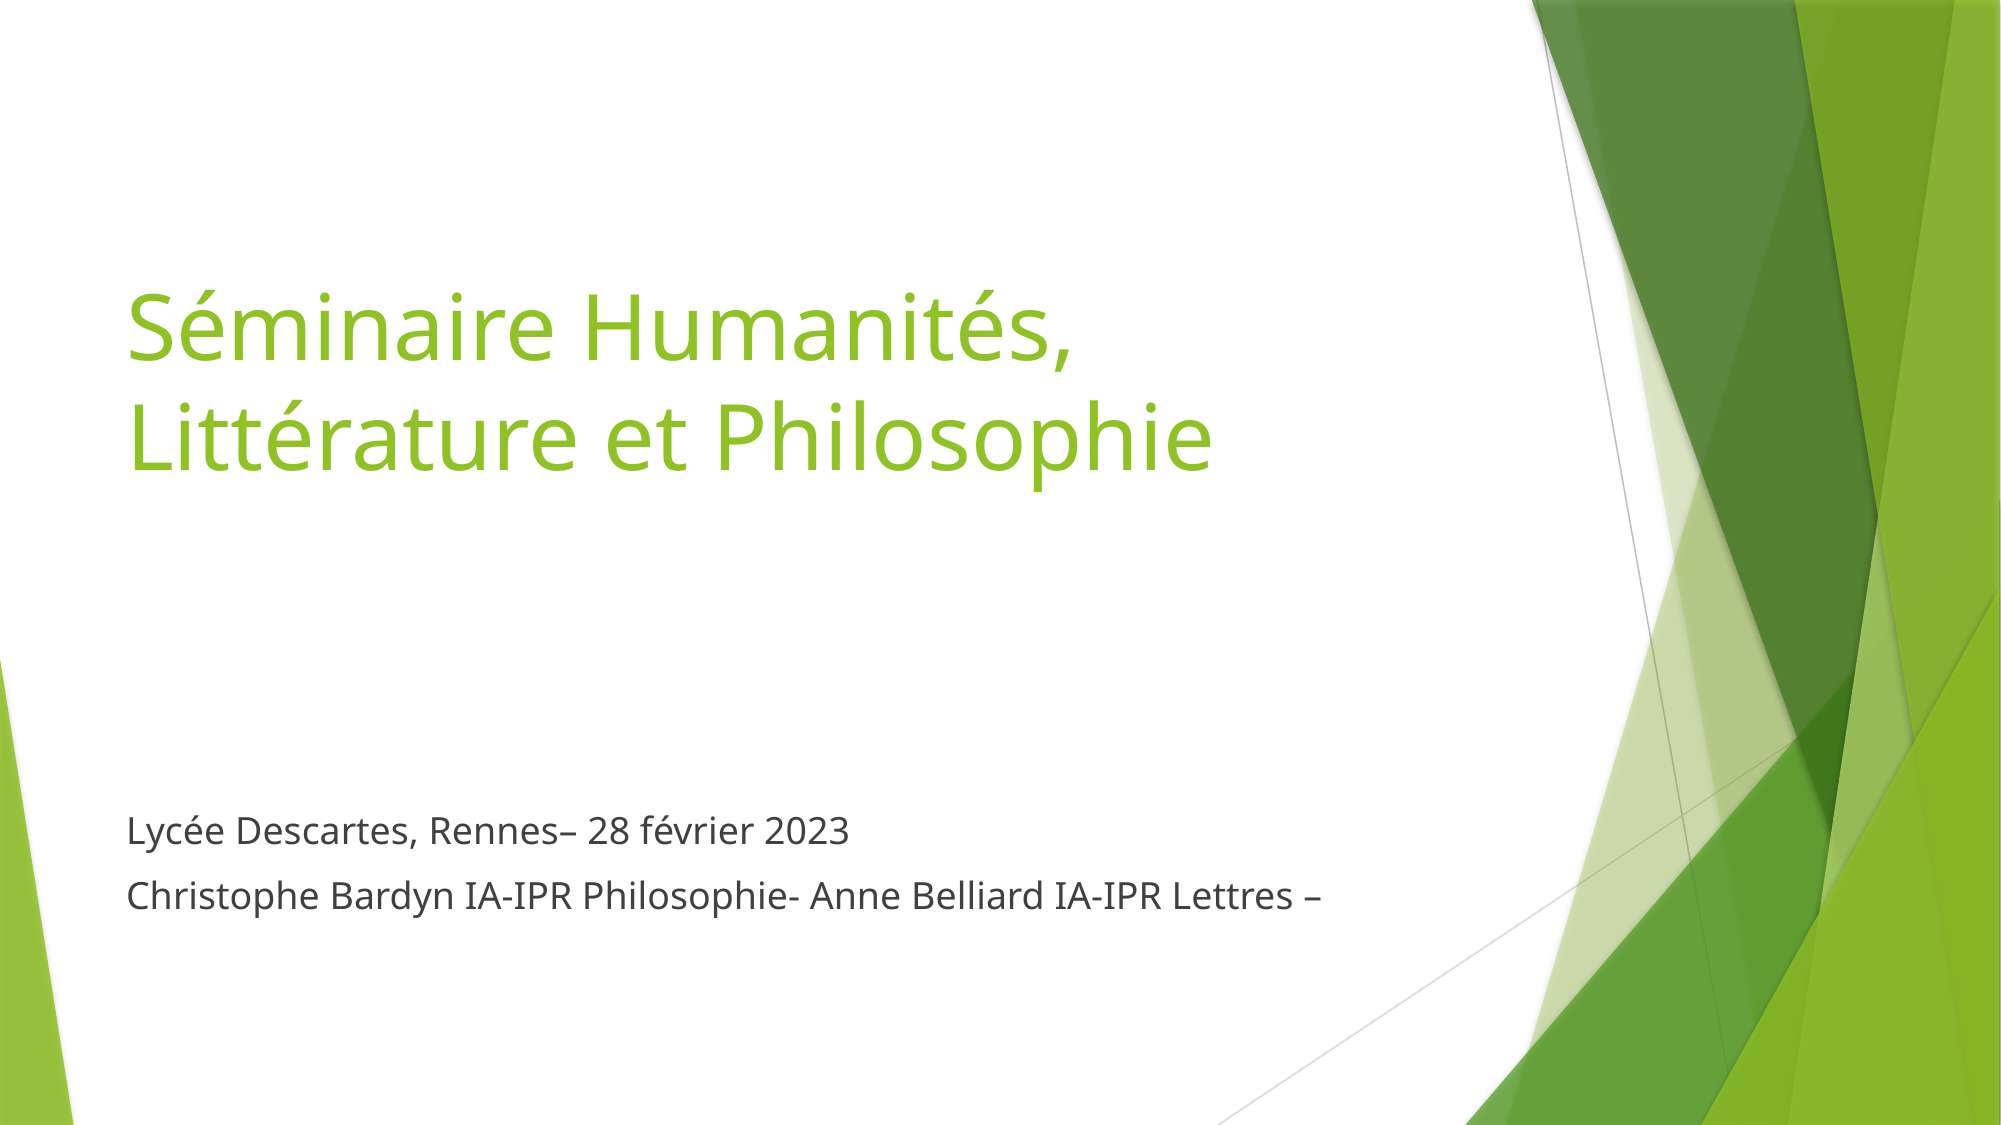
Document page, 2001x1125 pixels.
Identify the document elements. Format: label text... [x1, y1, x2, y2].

list Lycée Descartes, Rennes– 28 février 2023 Christophe Bardyn IA-IPR Philosophie- Anne Belliard IA-IPR Lettres – [111, 733, 1522, 992]
title Séminaire Humanités, Littérature et Philosophie [111, 99, 1522, 659]
